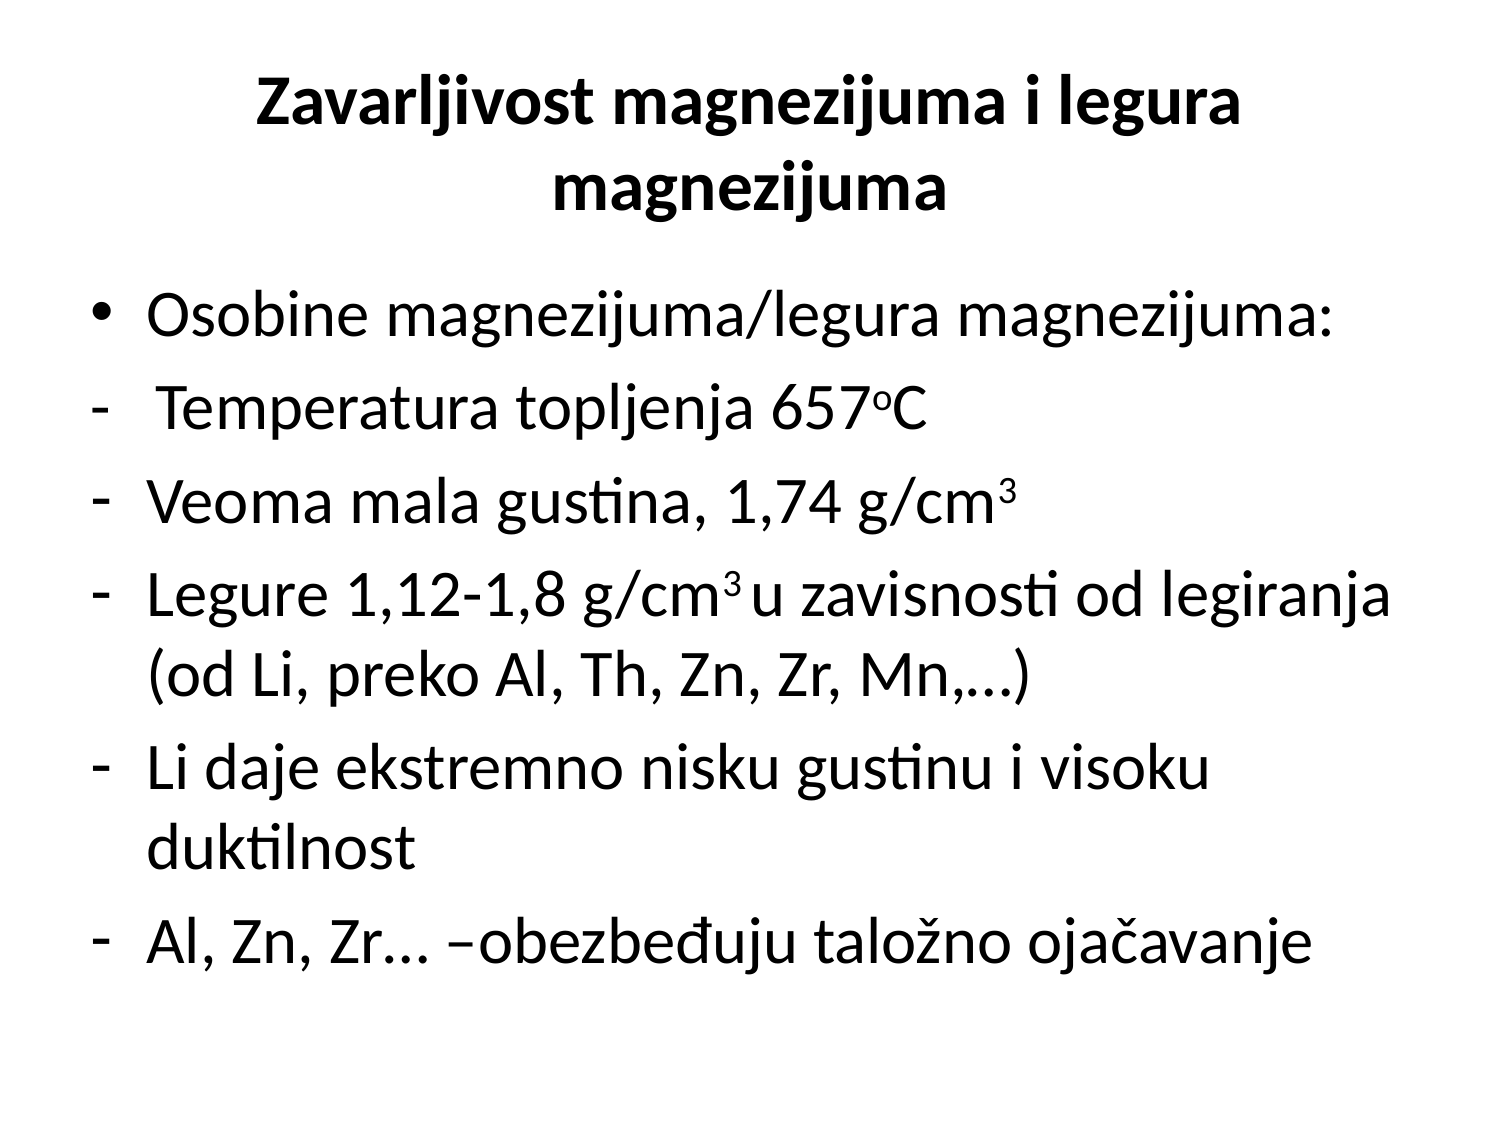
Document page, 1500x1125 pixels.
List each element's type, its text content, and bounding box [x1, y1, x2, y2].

list Osobine magnezijuma/legura magnezijuma: - Temperatura topljenja 657oC Veoma mala gustina, 1,74 g/cm3 Legure 1,12-1,8 g/cm3 u zavisnosti od legiranja (od Li, preko Al, Th, Zn, Zr, Mn,…) Li daje ekstremno nisku gustinu i visoku duktilnost Al, Zn, Zr… –obezbeđuju taložno ojačavanje [75, 262, 1425, 1005]
title Zavarljivost magnezijuma i legura magnezijuma [75, 45, 1425, 233]
